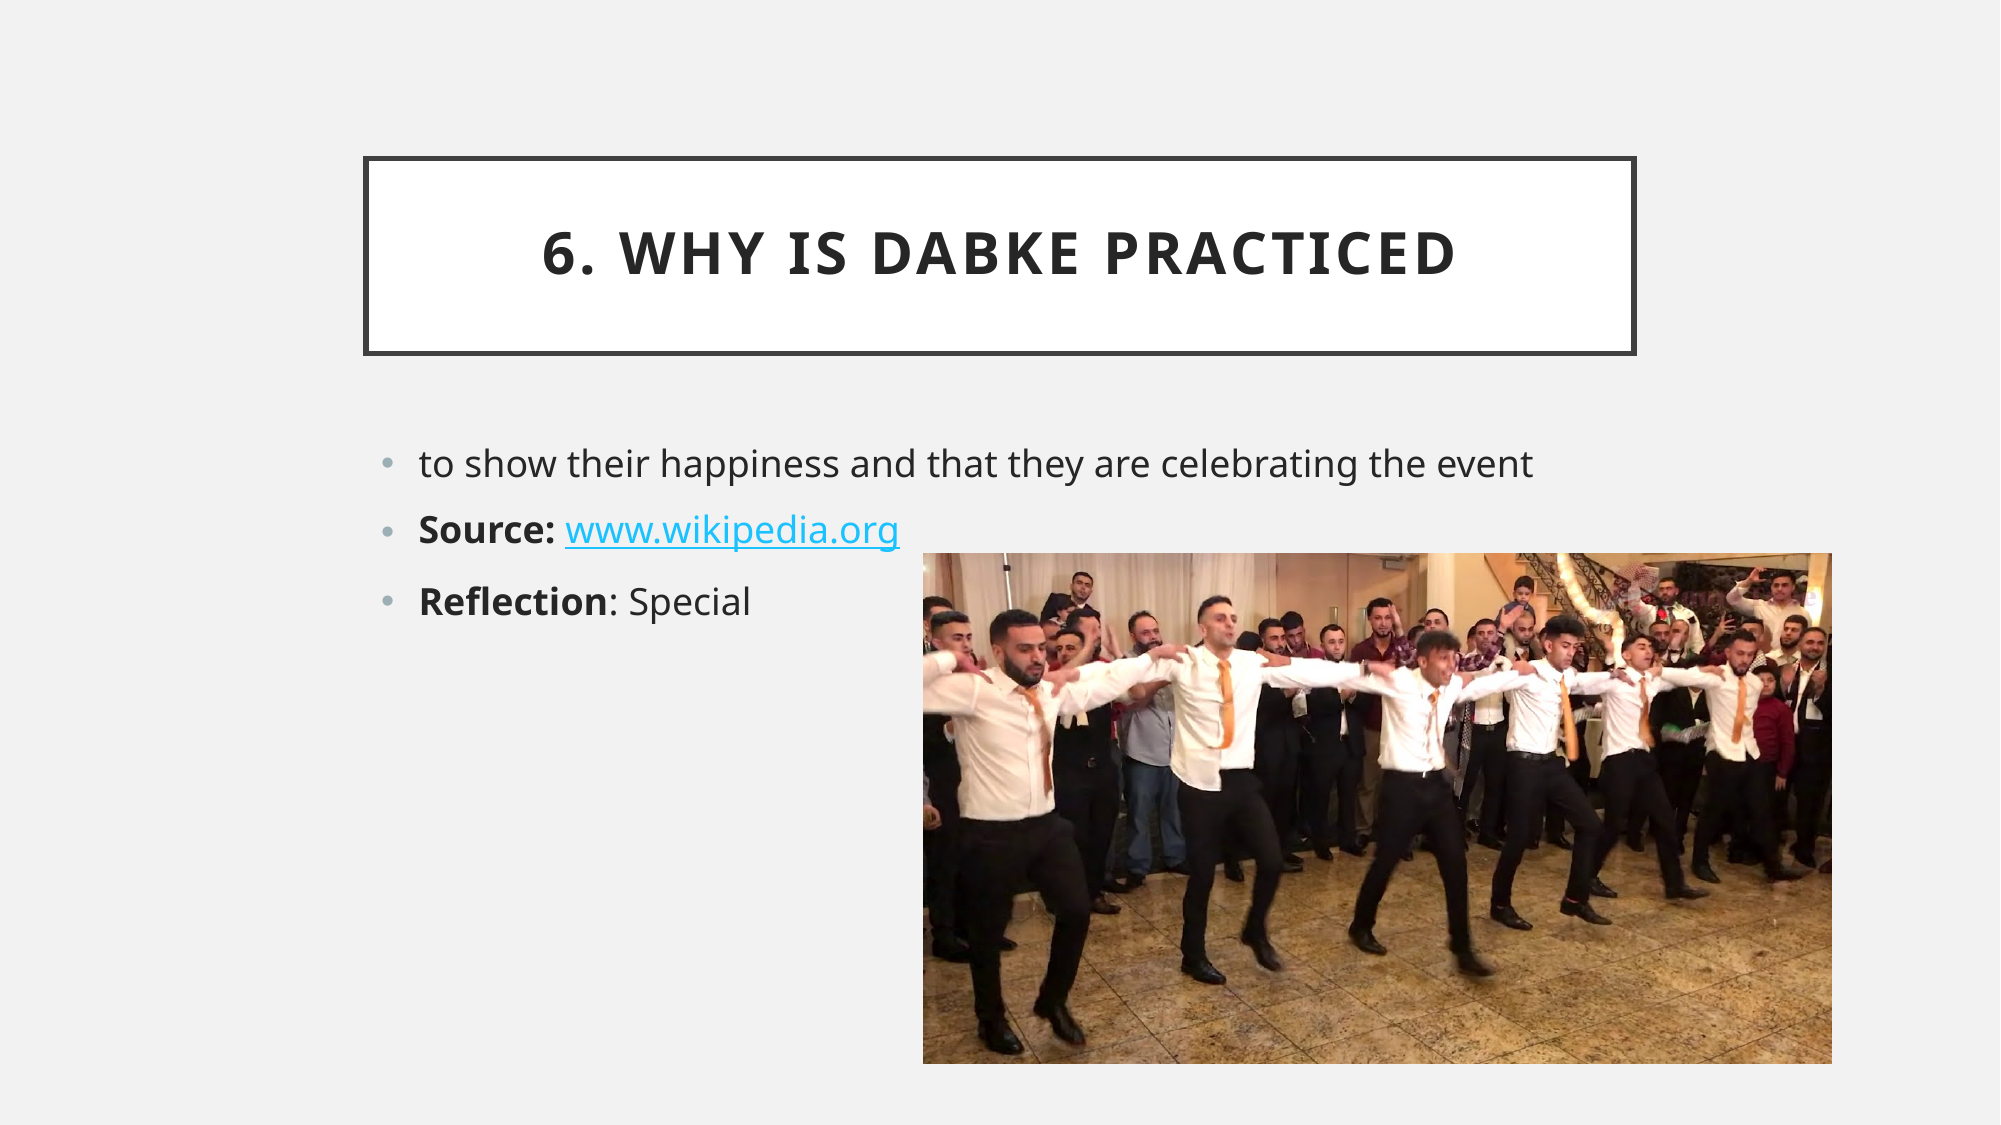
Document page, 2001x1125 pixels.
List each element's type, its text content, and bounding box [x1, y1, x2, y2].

title 6. Why is Dabke practiced [363, 156, 1637, 356]
picture [923, 553, 1832, 1064]
list to show their happiness and that they are celebrating the event Source: www.wikipedia.org Reflection: Special [366, 432, 1634, 942]
